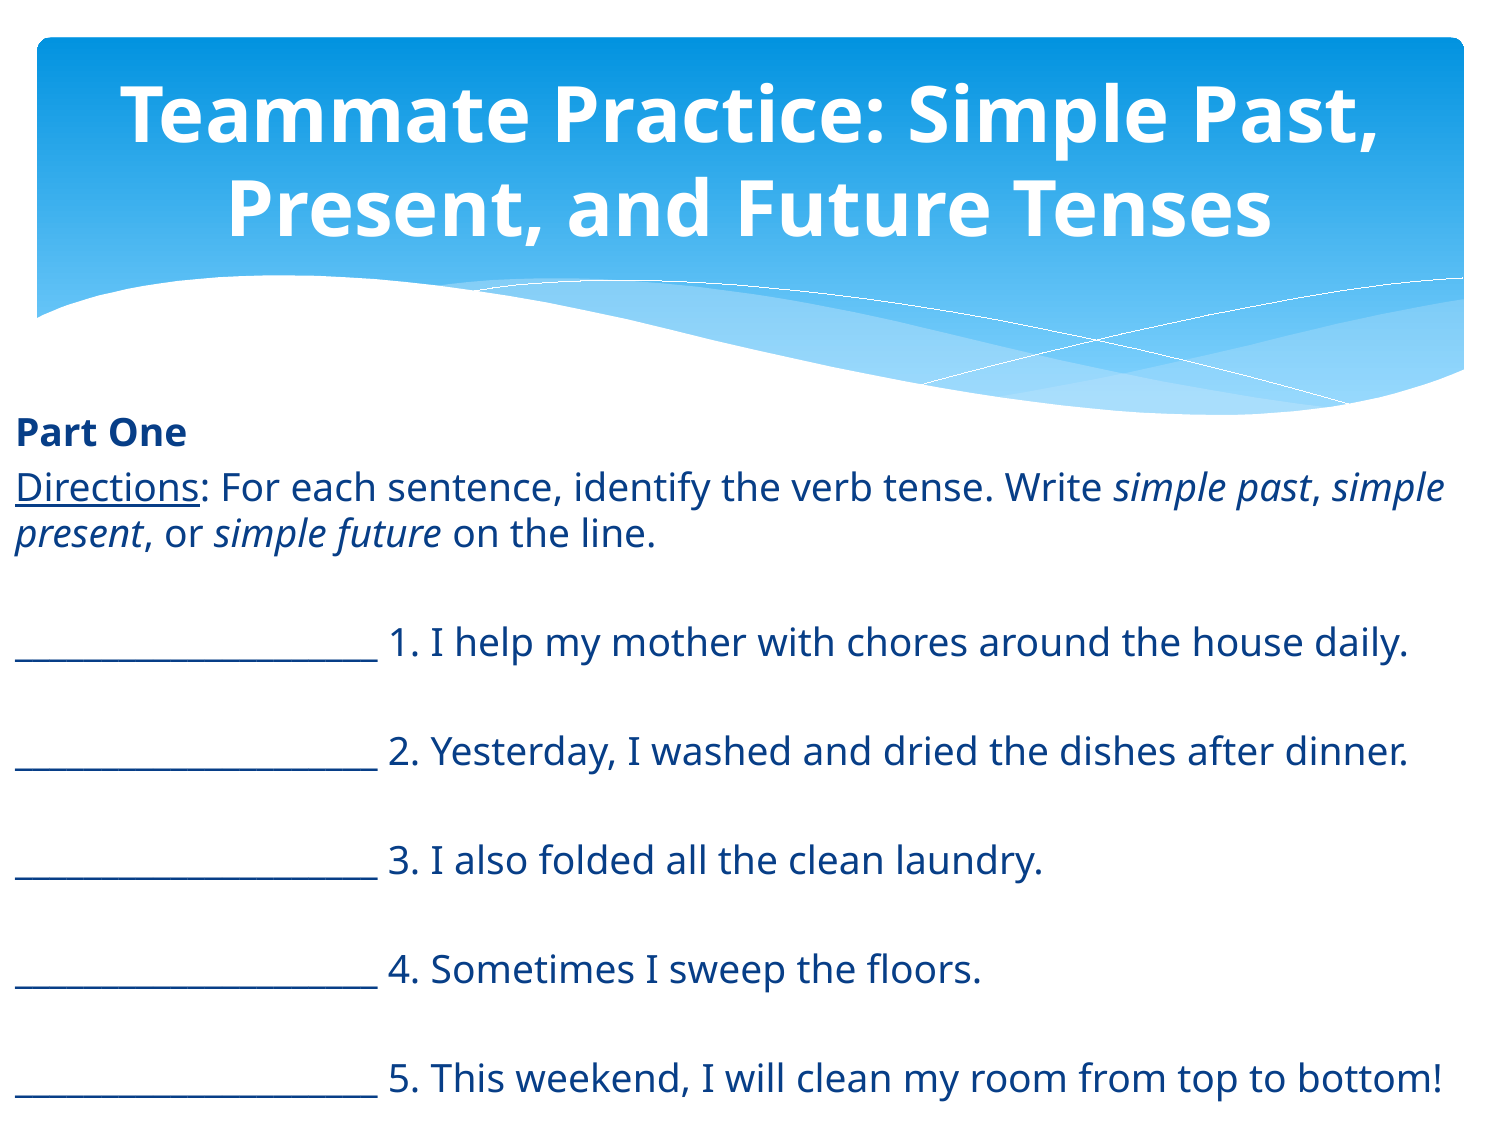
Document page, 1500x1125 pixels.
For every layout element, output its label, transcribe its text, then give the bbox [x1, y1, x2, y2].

title Teammate Practice: Simple Past, Present, and Future Tenses [75, 55, 1425, 261]
list Part One Directions: For each sentence, identify the verb tense. Write simple past, simple present, or simple future on the line. _____________________ 1. I help my mother with chores around the house daily. _____________________ 2. Yesterday, I washed and dried the dishes after dinner. _____________________ 3. I also folded all the clean laundry. _____________________ 4. Sometimes I sweep the floors. _____________________ 5. This weekend, I will clean my room from top to bottom! [0, 399, 1500, 1125]
